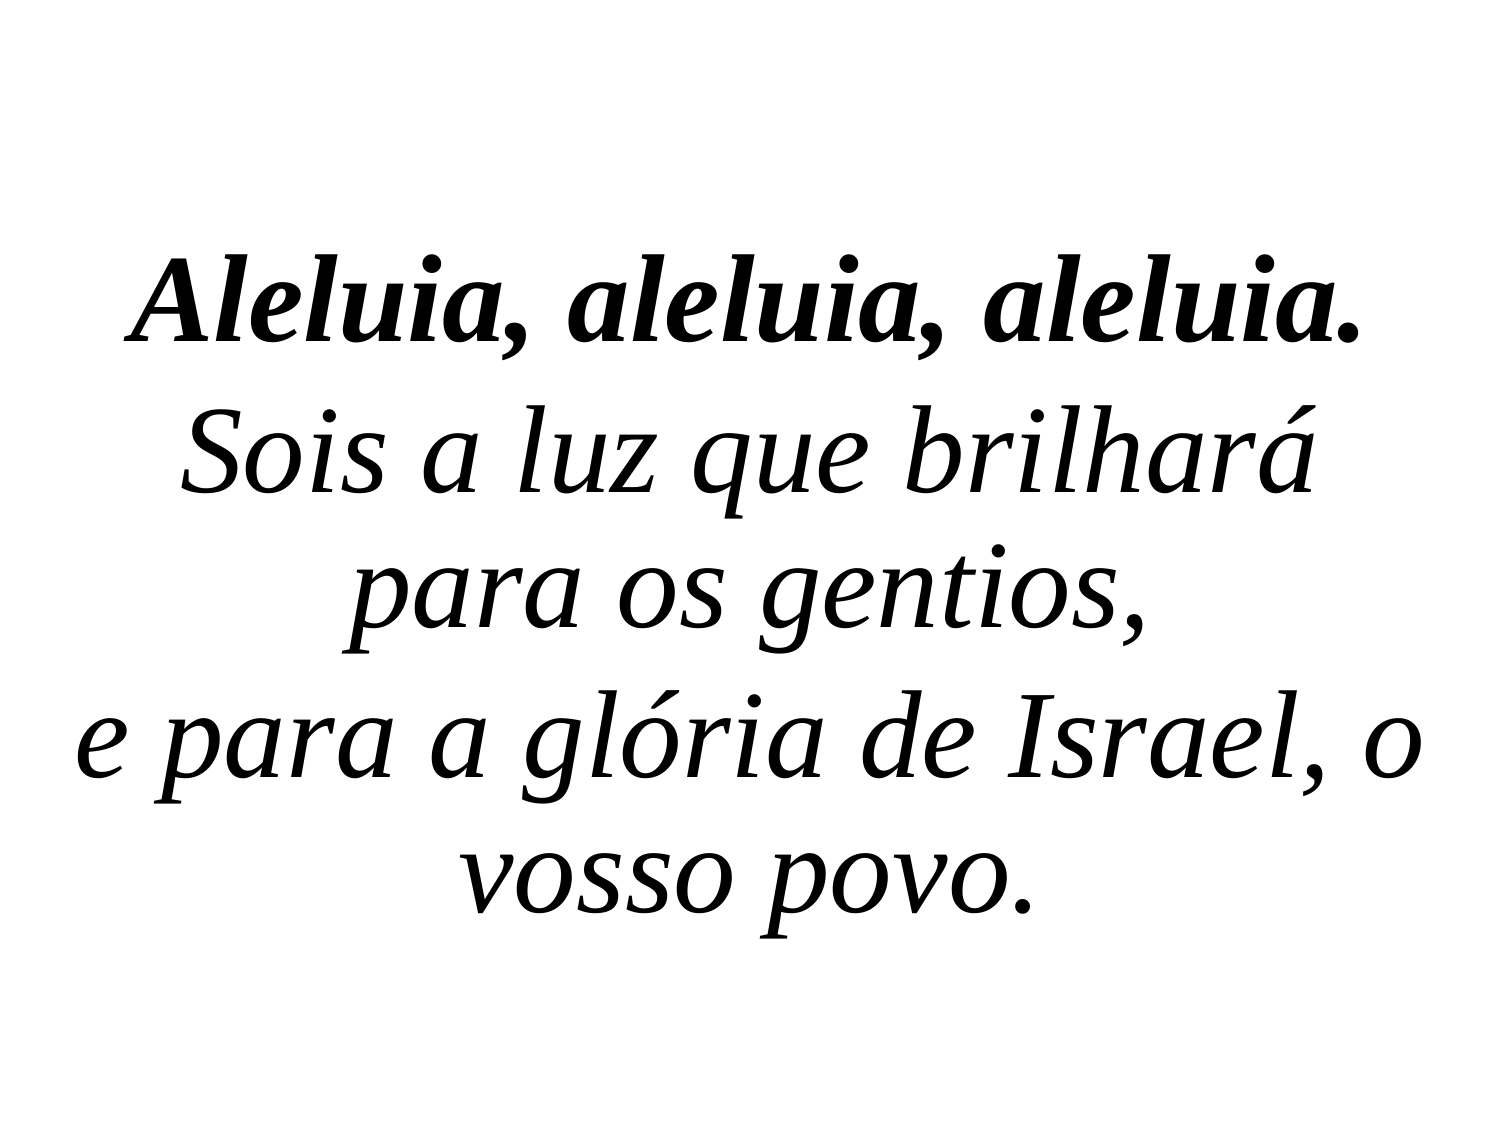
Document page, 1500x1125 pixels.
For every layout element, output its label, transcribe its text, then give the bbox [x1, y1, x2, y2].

list Aleluia, aleluia, aleluia. Sois a luz que brilhará para os gentios, e para a glória de Israel, o vosso povo. [39, 92, 1462, 1082]
